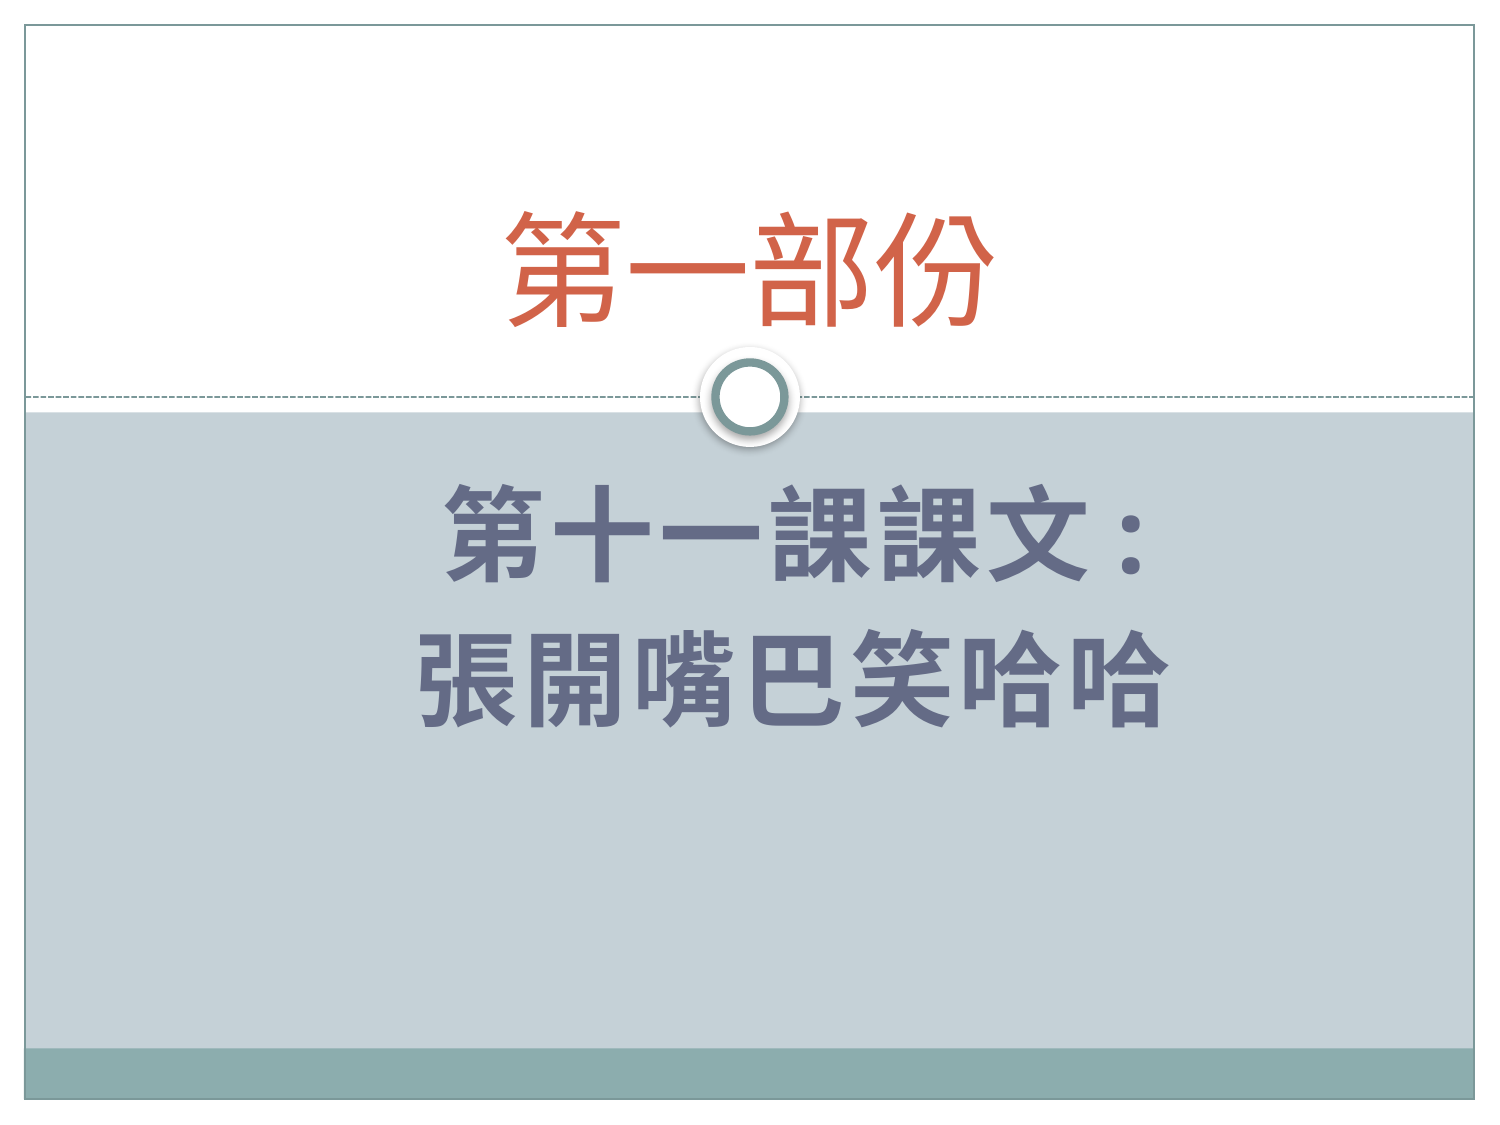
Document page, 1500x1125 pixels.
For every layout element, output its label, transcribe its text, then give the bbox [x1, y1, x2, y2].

subtitle 第十一課課文: 張開嘴巴笑哈哈 [212, 462, 1375, 750]
title 第一部份 [112, 62, 1388, 350]
